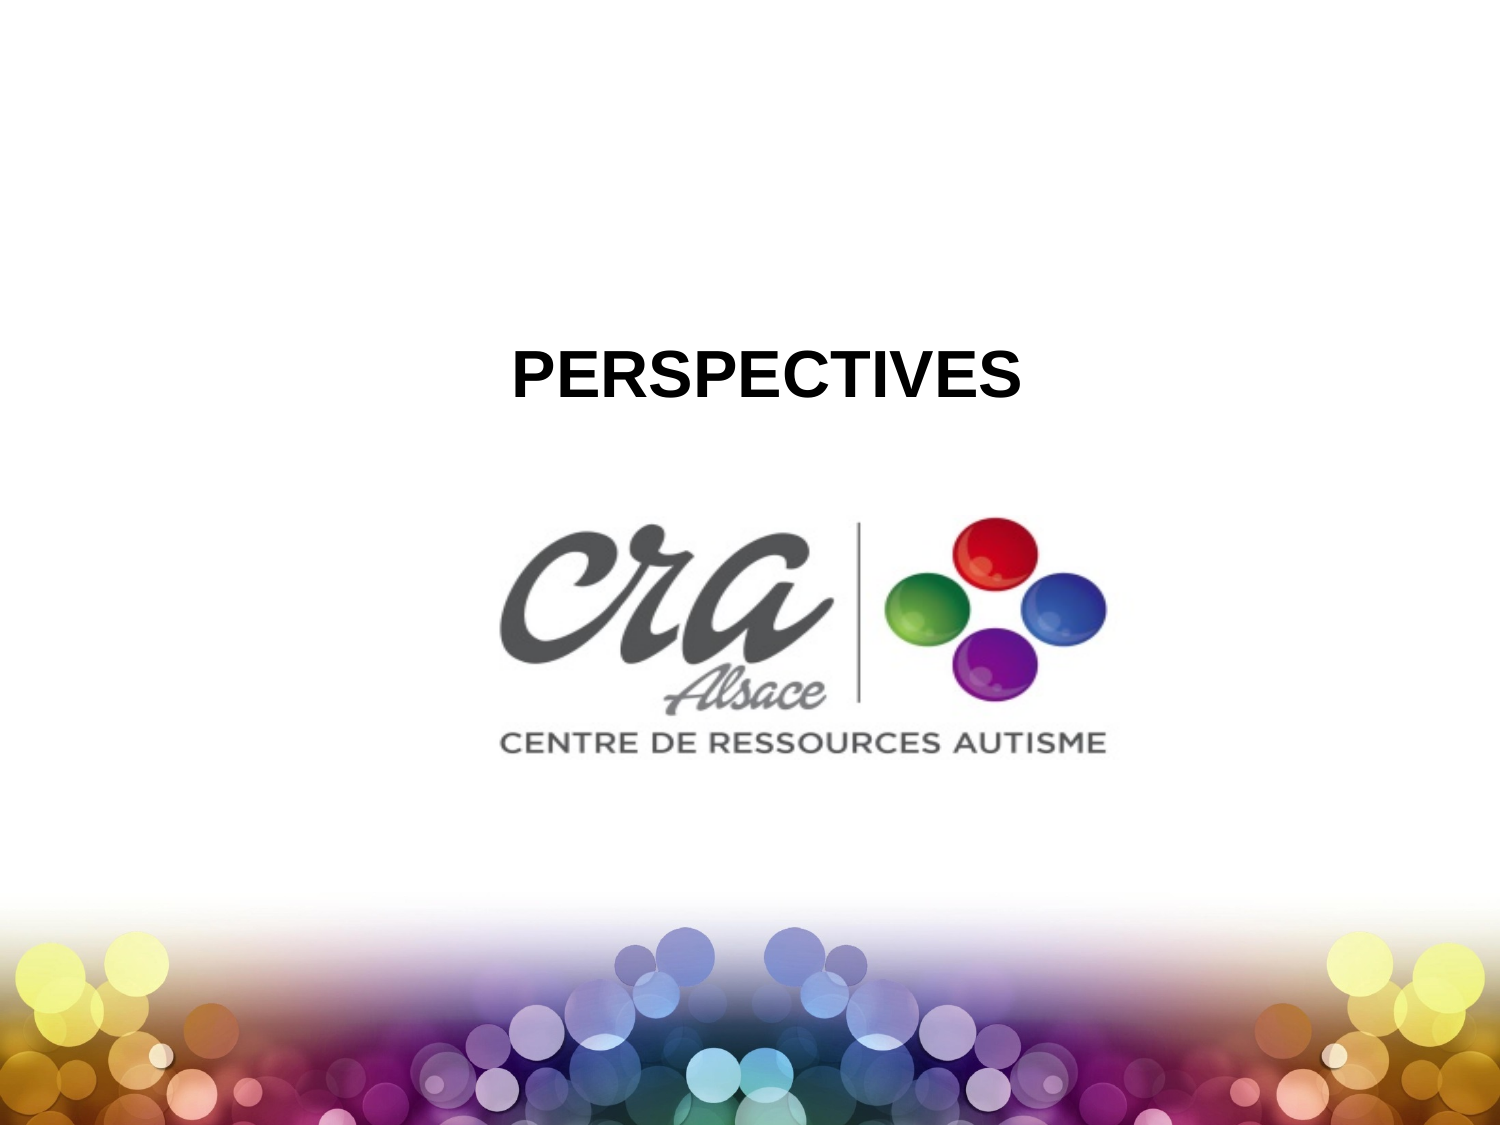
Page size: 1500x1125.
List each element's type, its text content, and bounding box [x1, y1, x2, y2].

title PERSPECTIVES [218, 249, 1317, 492]
picture [469, 515, 1141, 760]
picture [0, 875, 1500, 1125]
